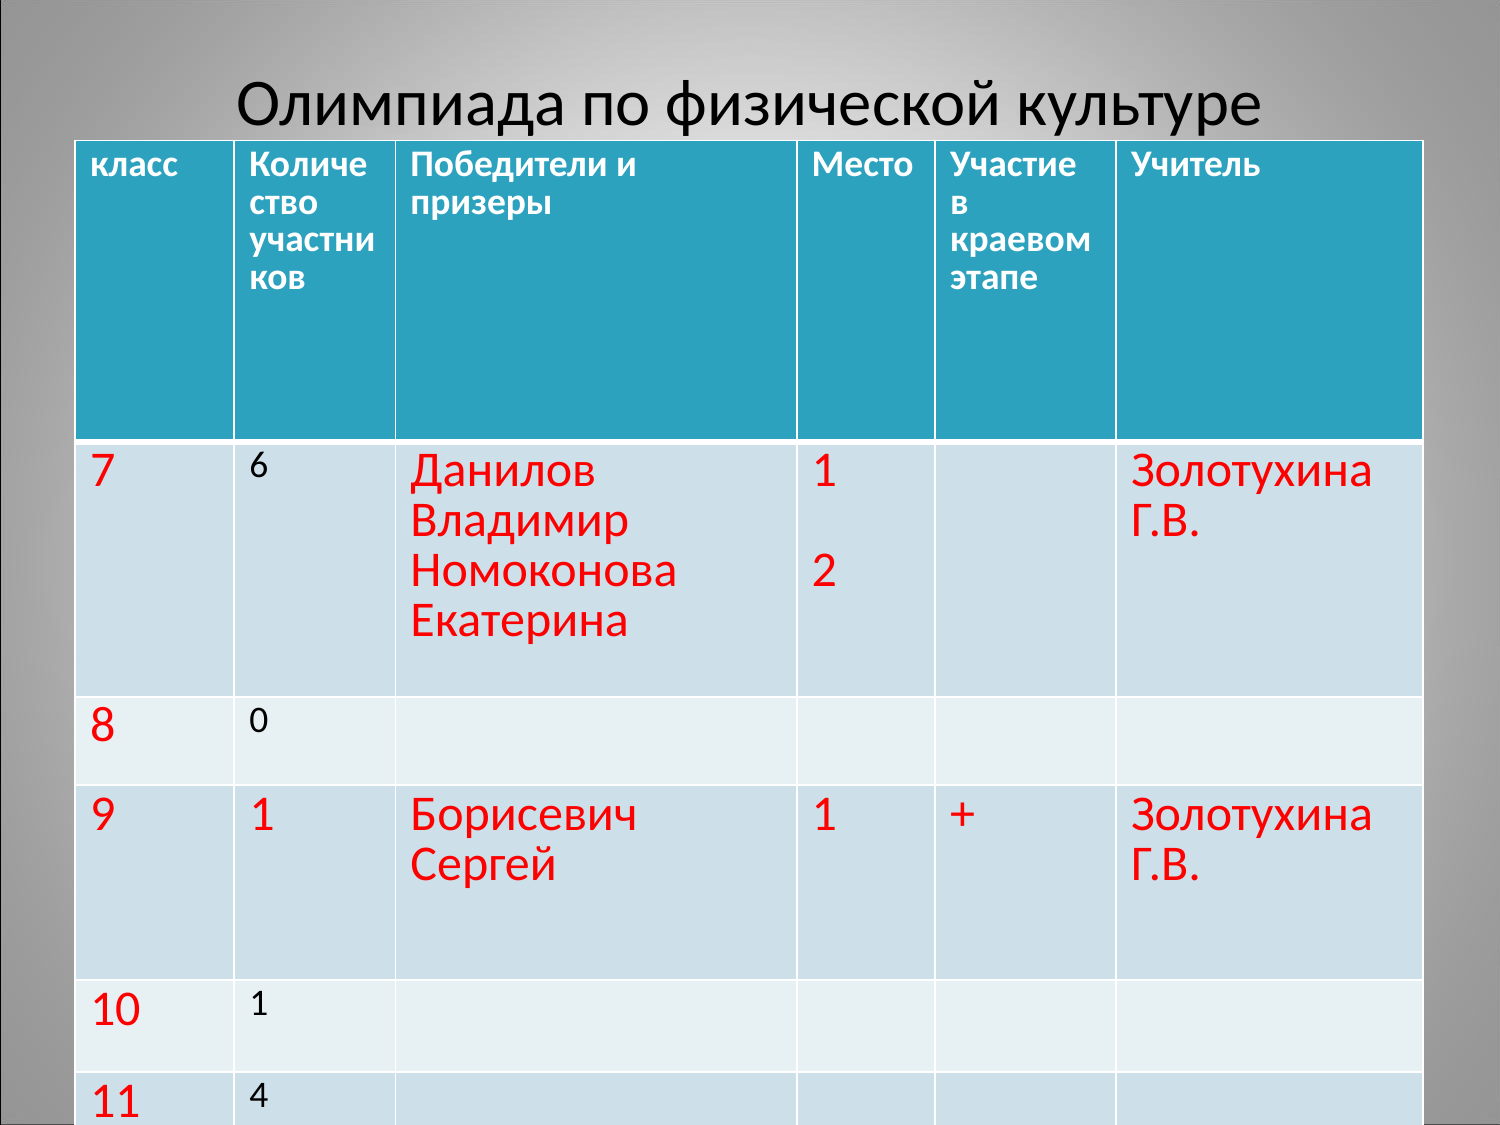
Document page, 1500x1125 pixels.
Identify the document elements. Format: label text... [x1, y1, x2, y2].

table_cell [396, 1073, 796, 1125]
table_cell 11 [76, 1073, 233, 1125]
title Олимпиада по физической культуре [75, 45, 1425, 153]
picture [0, 0, 1500, 1125]
table_cell [936, 445, 1115, 696]
table_cell 7 [76, 445, 233, 696]
table_cell Золотухина Г.В. [1117, 786, 1422, 979]
table_header класс [76, 141, 233, 439]
table_cell [936, 1073, 1115, 1125]
table_header Участие в краевом этапе [936, 141, 1115, 439]
table_header Победители и призеры [396, 141, 796, 439]
table_cell 6 [235, 445, 395, 696]
table_header Количество участников [235, 141, 395, 439]
table_cell 1 [235, 981, 395, 1071]
table_cell [798, 1073, 934, 1125]
table_cell [396, 698, 796, 784]
table_header Учитель [1117, 141, 1422, 439]
table_cell 1 [235, 786, 395, 979]
table_cell + [936, 786, 1115, 979]
table_cell [1117, 981, 1422, 1071]
table_cell [798, 698, 934, 784]
table_cell [396, 981, 796, 1071]
table_cell 4 [235, 1073, 395, 1125]
table_cell 0 [235, 698, 395, 784]
table_cell [936, 698, 1115, 784]
table_cell Золотухина Г.В. [1117, 445, 1422, 696]
table_header Место [798, 141, 934, 439]
table_cell [1117, 698, 1422, 784]
table_cell 10 [76, 981, 233, 1071]
table_cell [798, 981, 934, 1071]
table_cell [1117, 1073, 1422, 1125]
table_cell Данилов Владимир Номоконова Екатерина [396, 445, 796, 696]
table_cell 1 2 [798, 445, 934, 696]
table_cell [936, 981, 1115, 1071]
table_cell 9 [76, 786, 233, 979]
table_cell 1 [798, 786, 934, 979]
table_cell 8 [76, 698, 233, 784]
table_cell Борисевич Сергей [396, 786, 796, 979]
